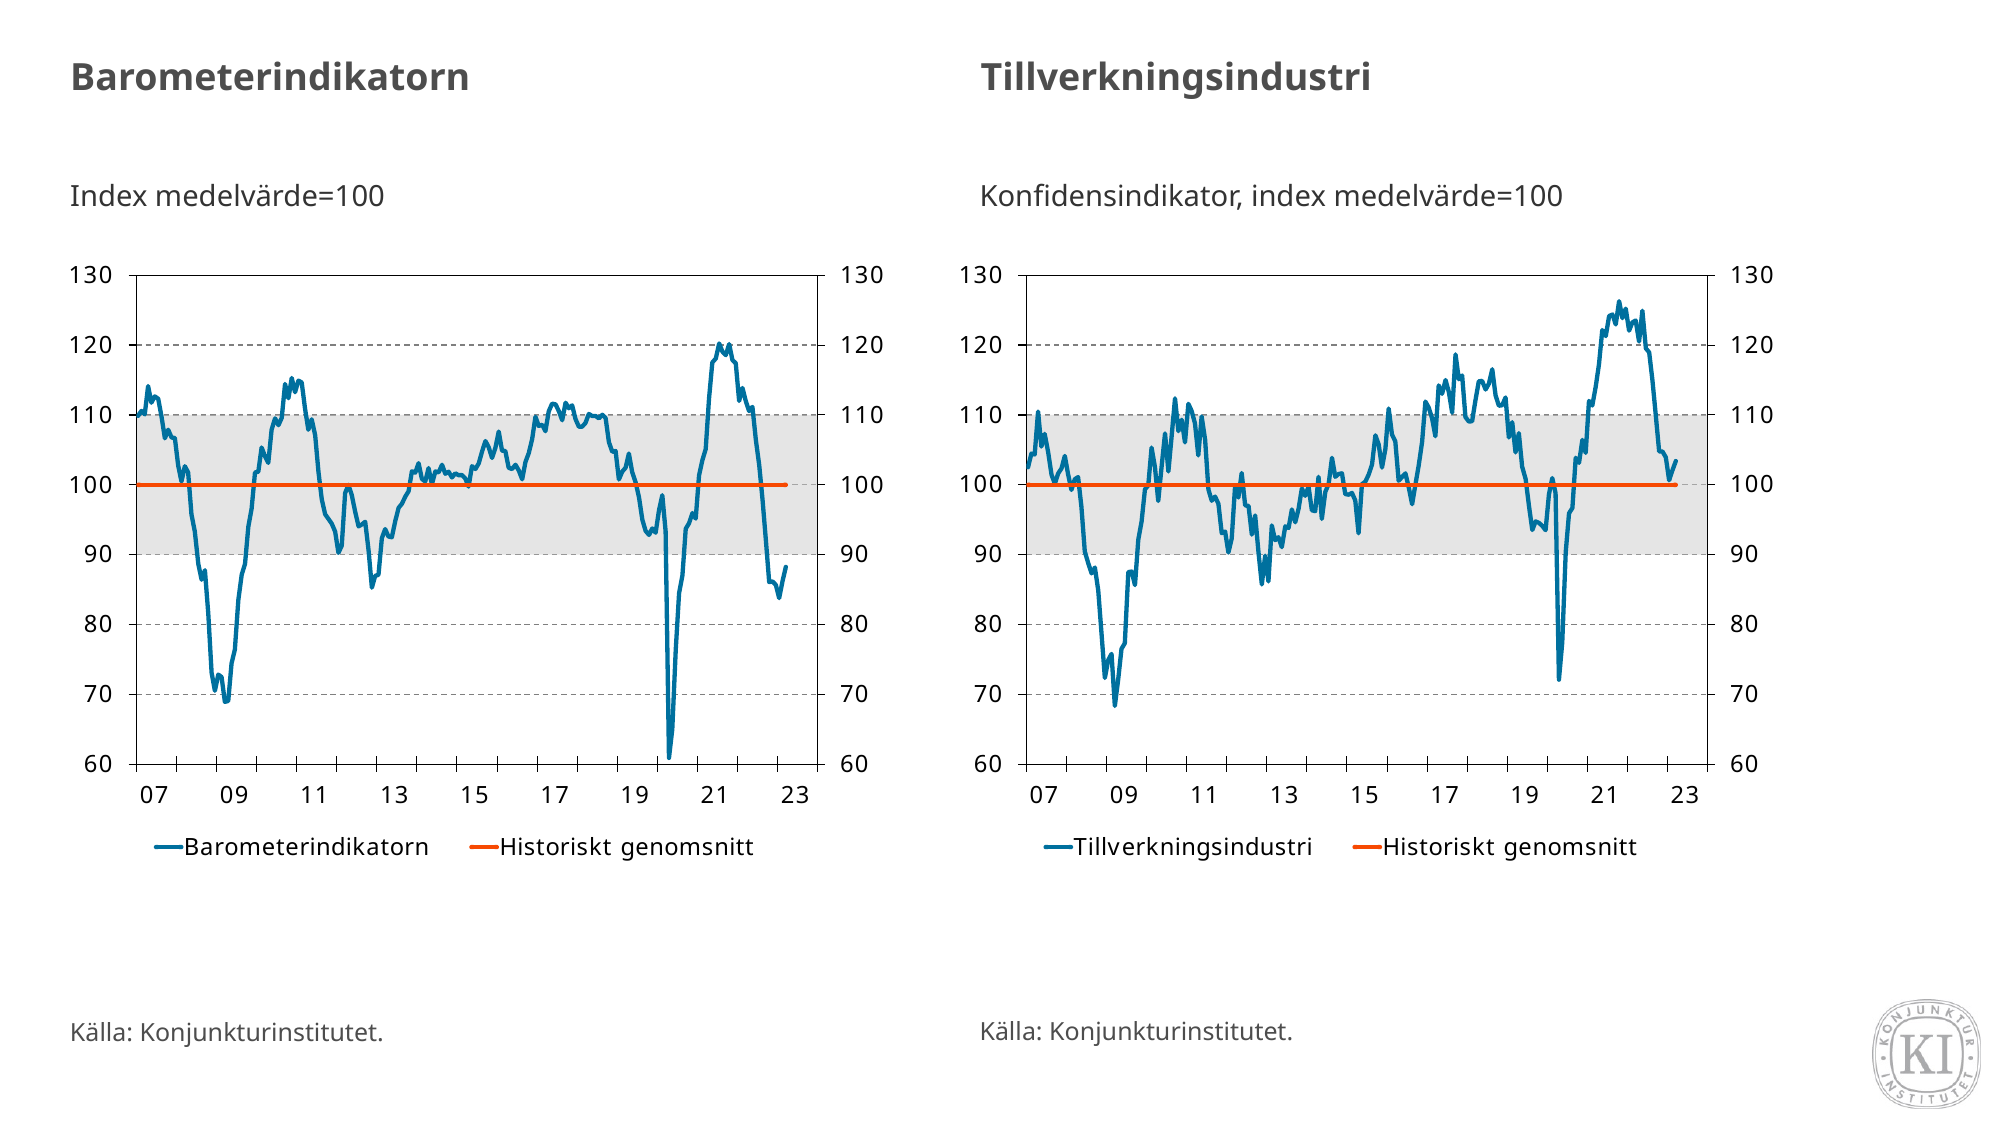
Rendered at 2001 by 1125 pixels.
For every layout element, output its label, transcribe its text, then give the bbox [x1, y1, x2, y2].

picture [1872, 999, 1981, 1109]
list Index medelvärde=100 [55, 137, 938, 220]
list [941, 249, 1829, 874]
list Konfidensindikator, index medelvärde=100 [964, 137, 1848, 220]
list Tillverkningsindustri [965, 45, 1849, 129]
subtitle Källa: Konjunkturinstitutet. [55, 1008, 938, 1106]
list Källa: Konjunkturinstitutet. [964, 1008, 1848, 1106]
title Barometerindikatorn [55, 45, 938, 128]
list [51, 249, 939, 874]
